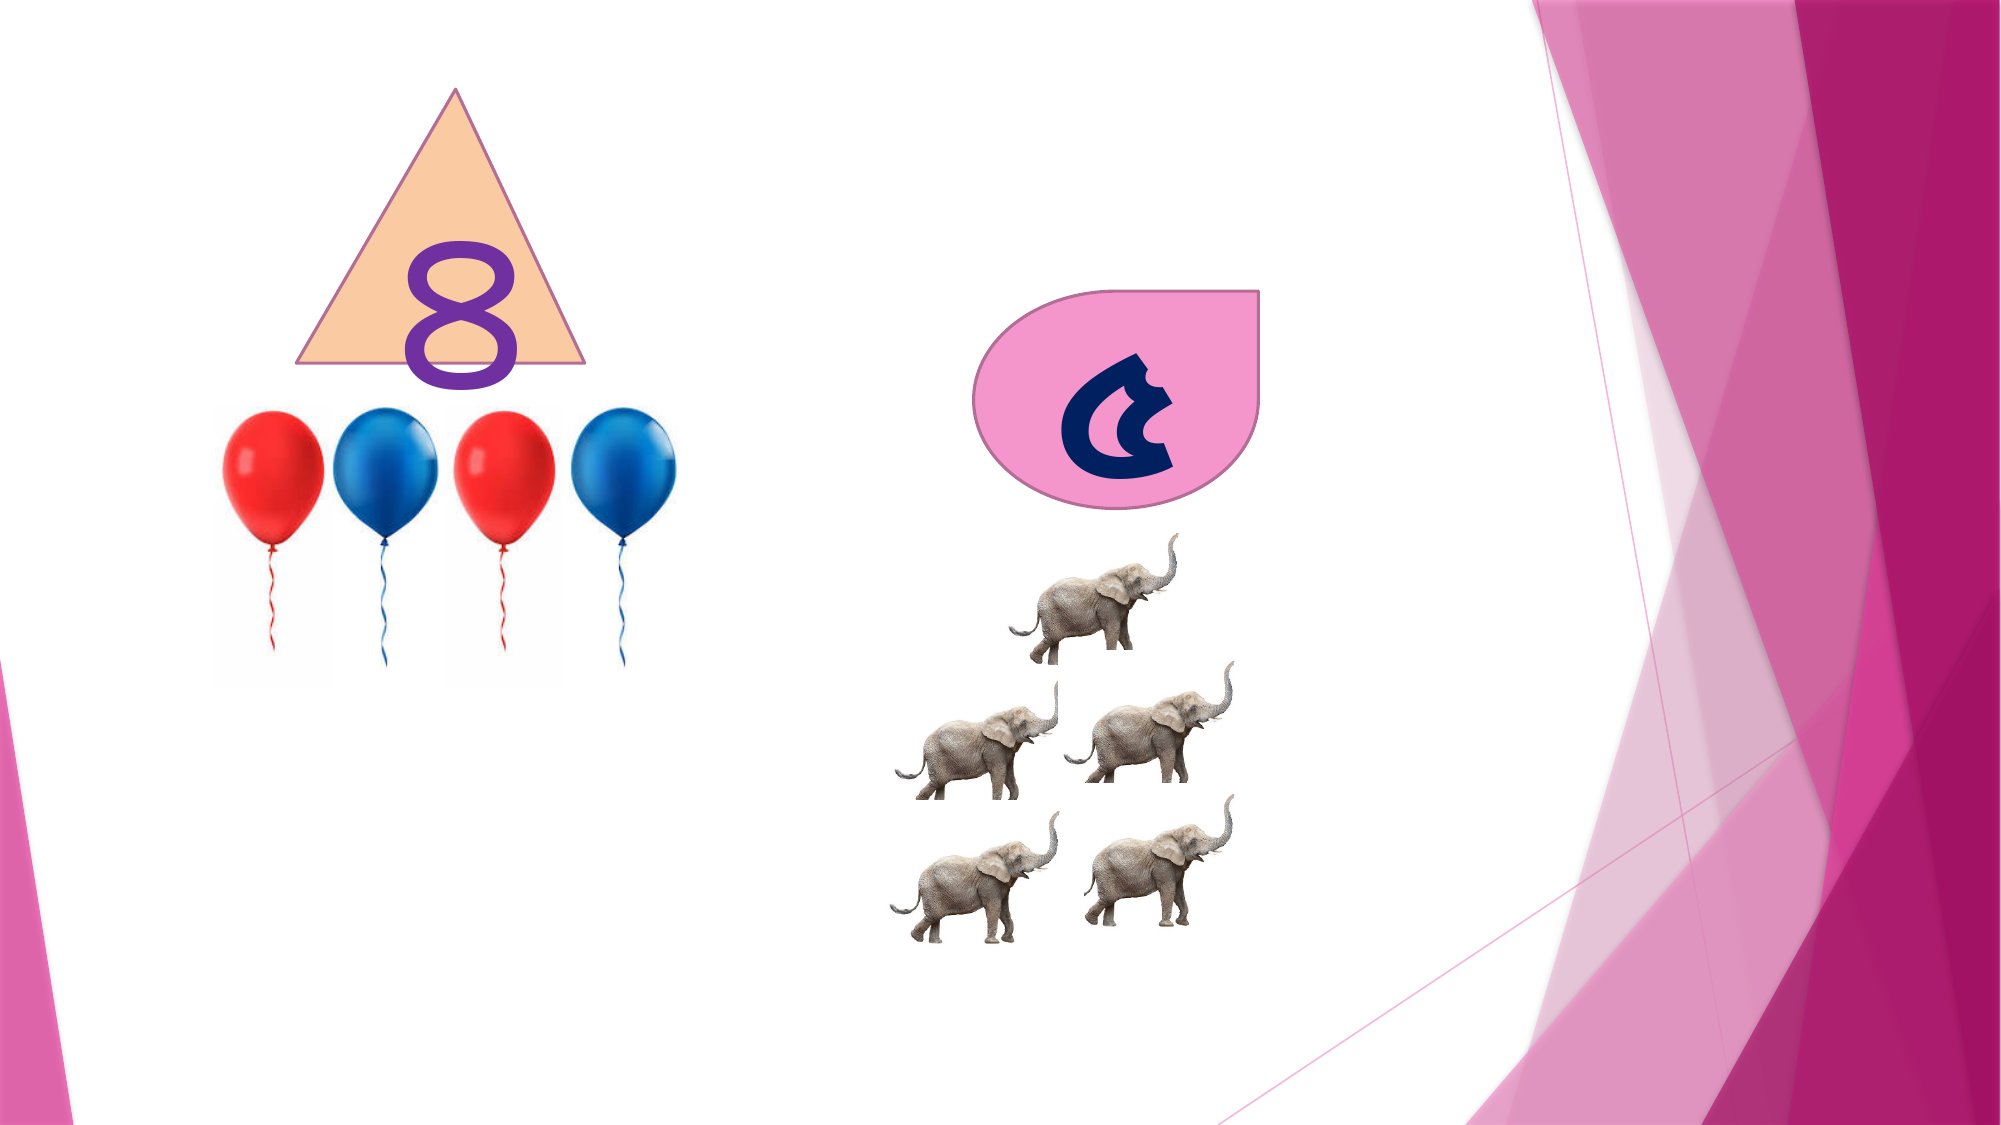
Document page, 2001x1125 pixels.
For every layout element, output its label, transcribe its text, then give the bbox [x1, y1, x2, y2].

text_box ৪ [294, 87, 587, 365]
text_box ৫ [972, 289, 1260, 511]
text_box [215, 405, 679, 689]
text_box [883, 521, 1259, 958]
